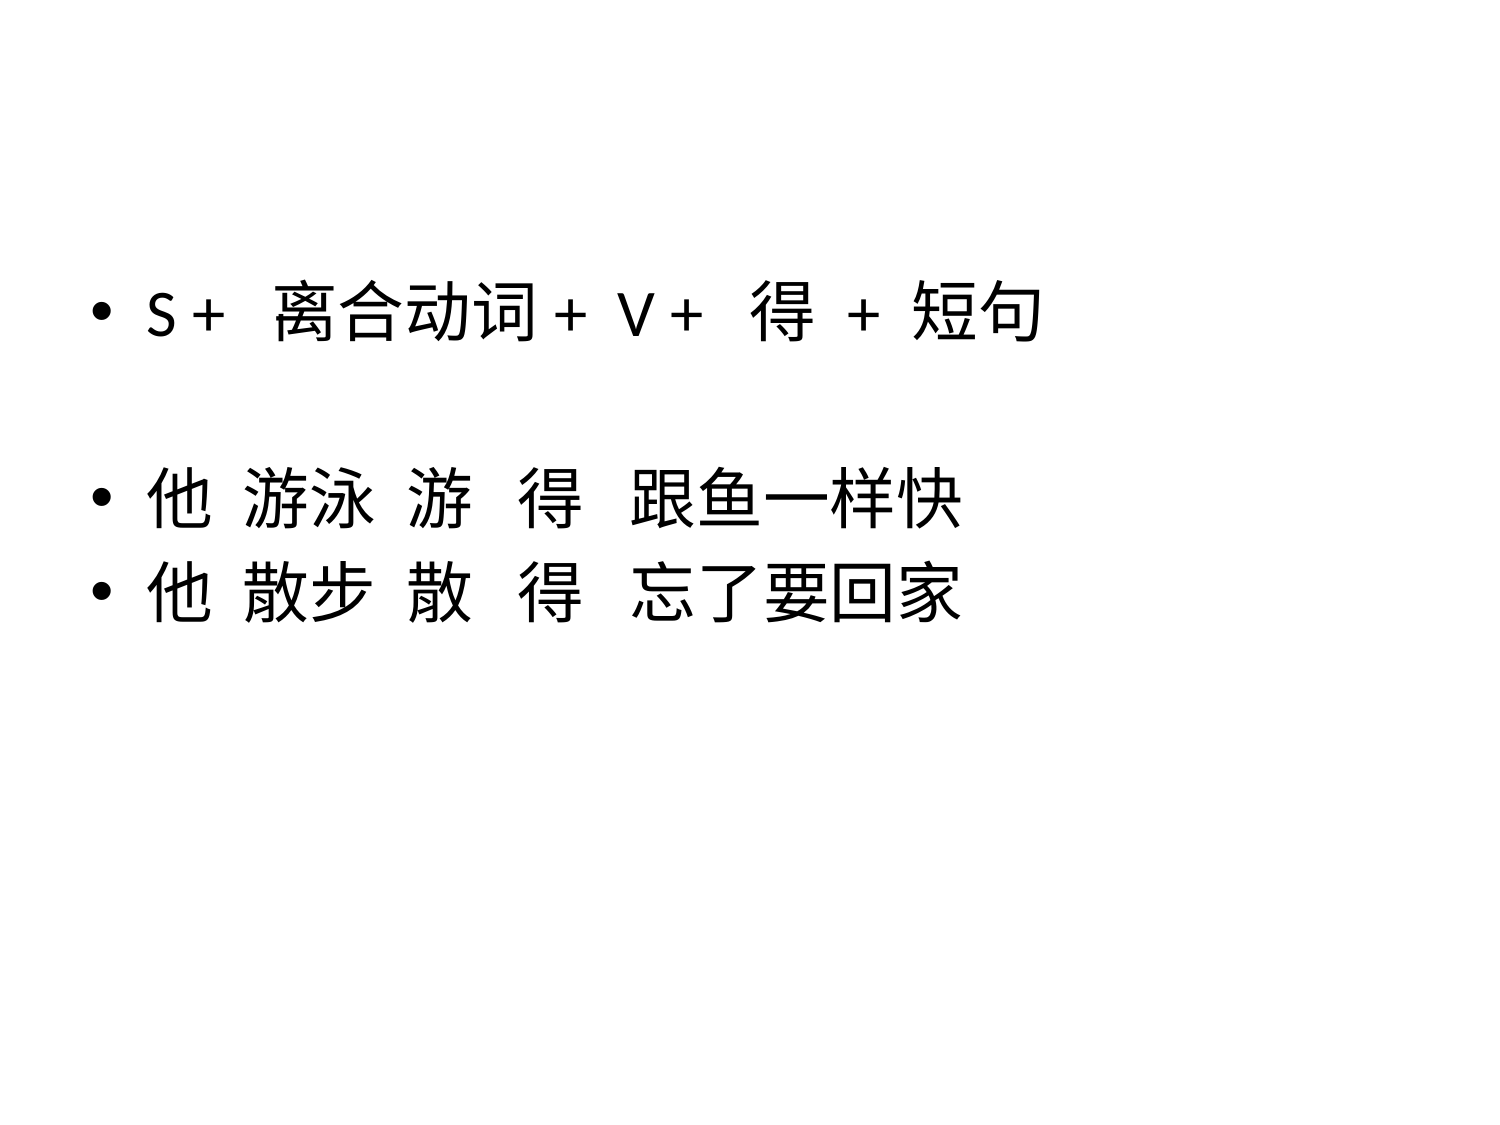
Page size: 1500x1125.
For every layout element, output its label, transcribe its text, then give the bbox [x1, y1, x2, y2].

list S + 离合动词+ V + 得 + 短句 他 游泳 游 得 跟鱼一样快 他 散步 散 得 忘了要回家 [75, 262, 1425, 1005]
